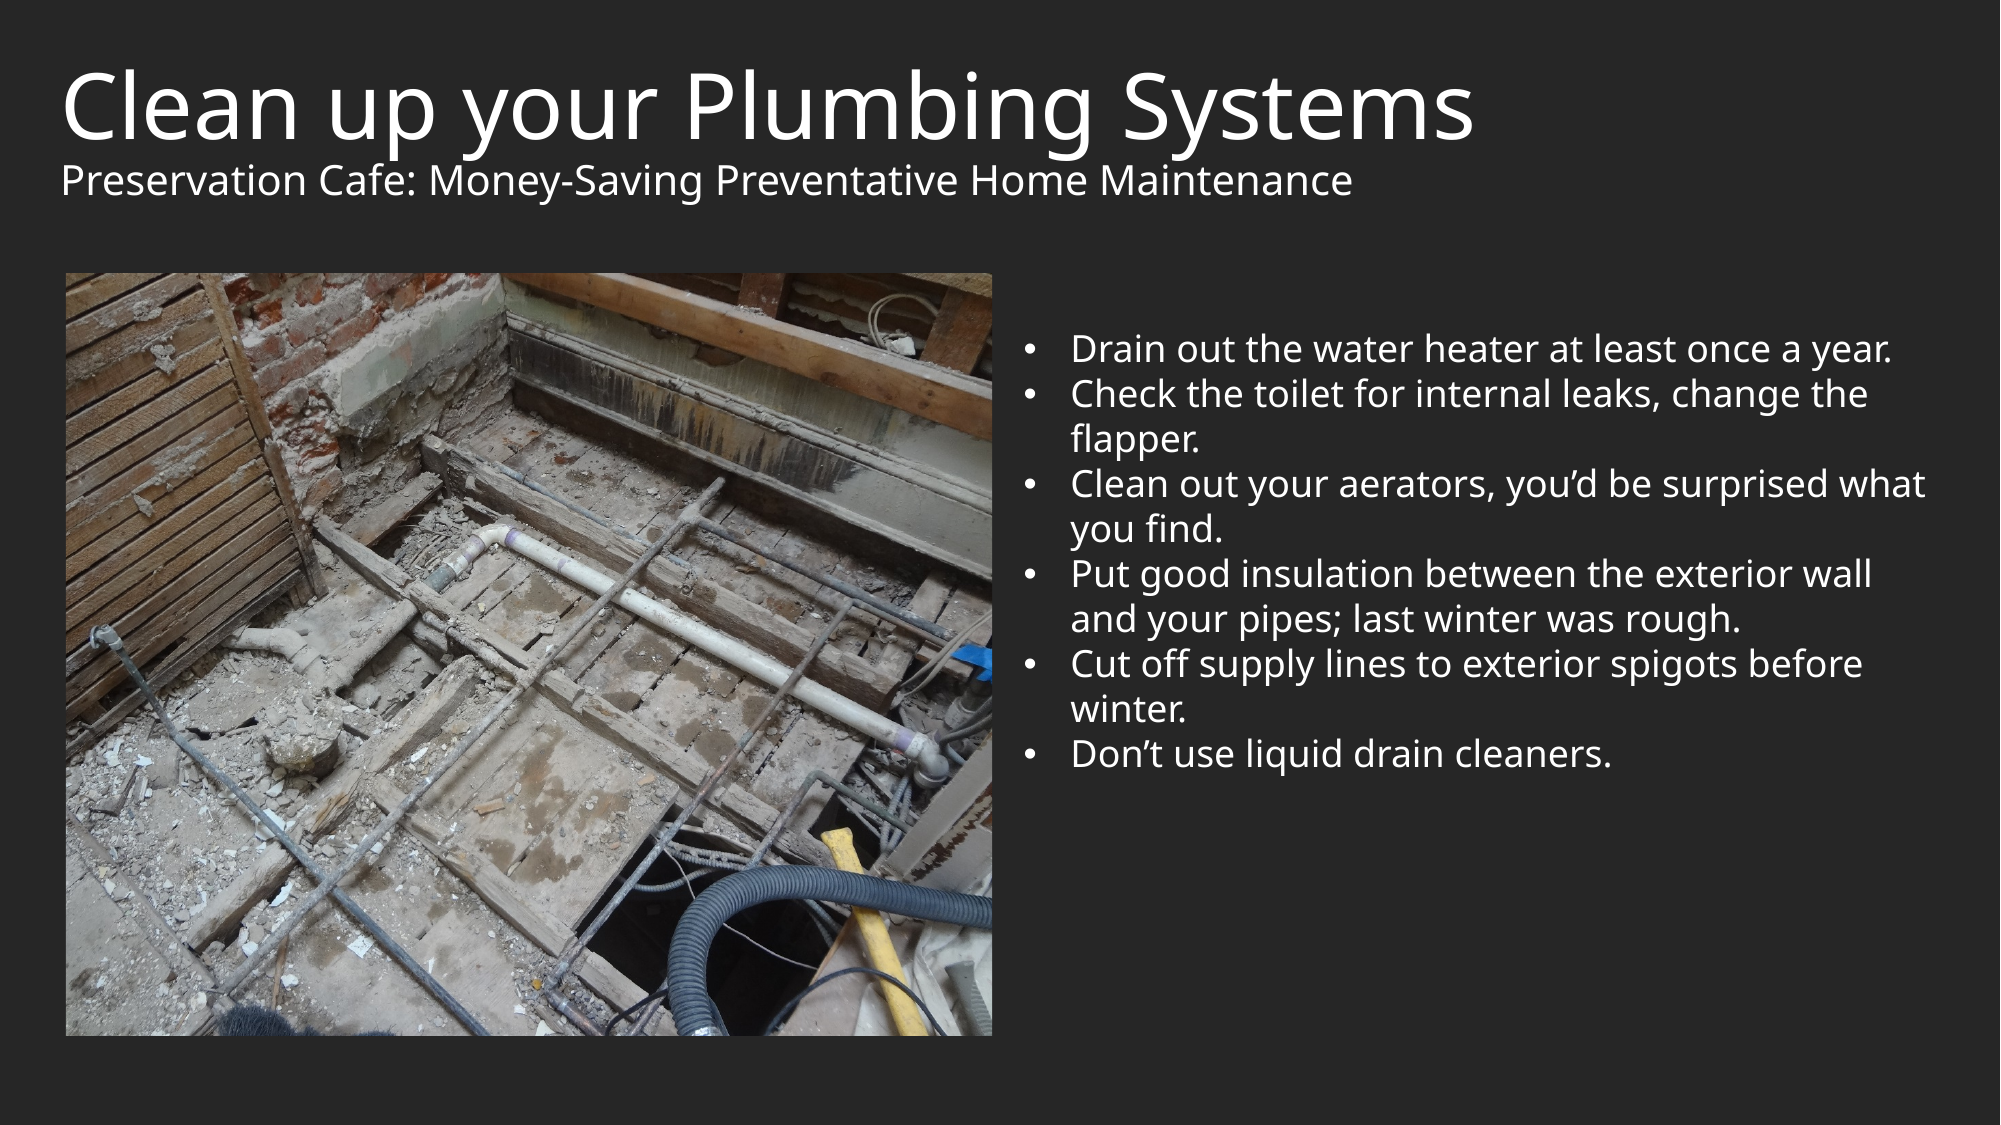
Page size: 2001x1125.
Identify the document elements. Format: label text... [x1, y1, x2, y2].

picture [65, 272, 993, 1036]
text_box Drain out the water heater at least once a year. Check the toilet for internal leaks, change the flapper. Clean out your aerators, you’d be surprised what you find. Put good insulation between the exterior wall and your pipes; last winter was rough. Cut off supply lines to exterior spigots before winter. Don’t use liquid drain cleaners. [1008, 273, 1947, 918]
title Clean up your Plumbing Systems Preservation Cafe: Money-Saving Preventative Home Maintenance [45, 45, 1771, 219]
